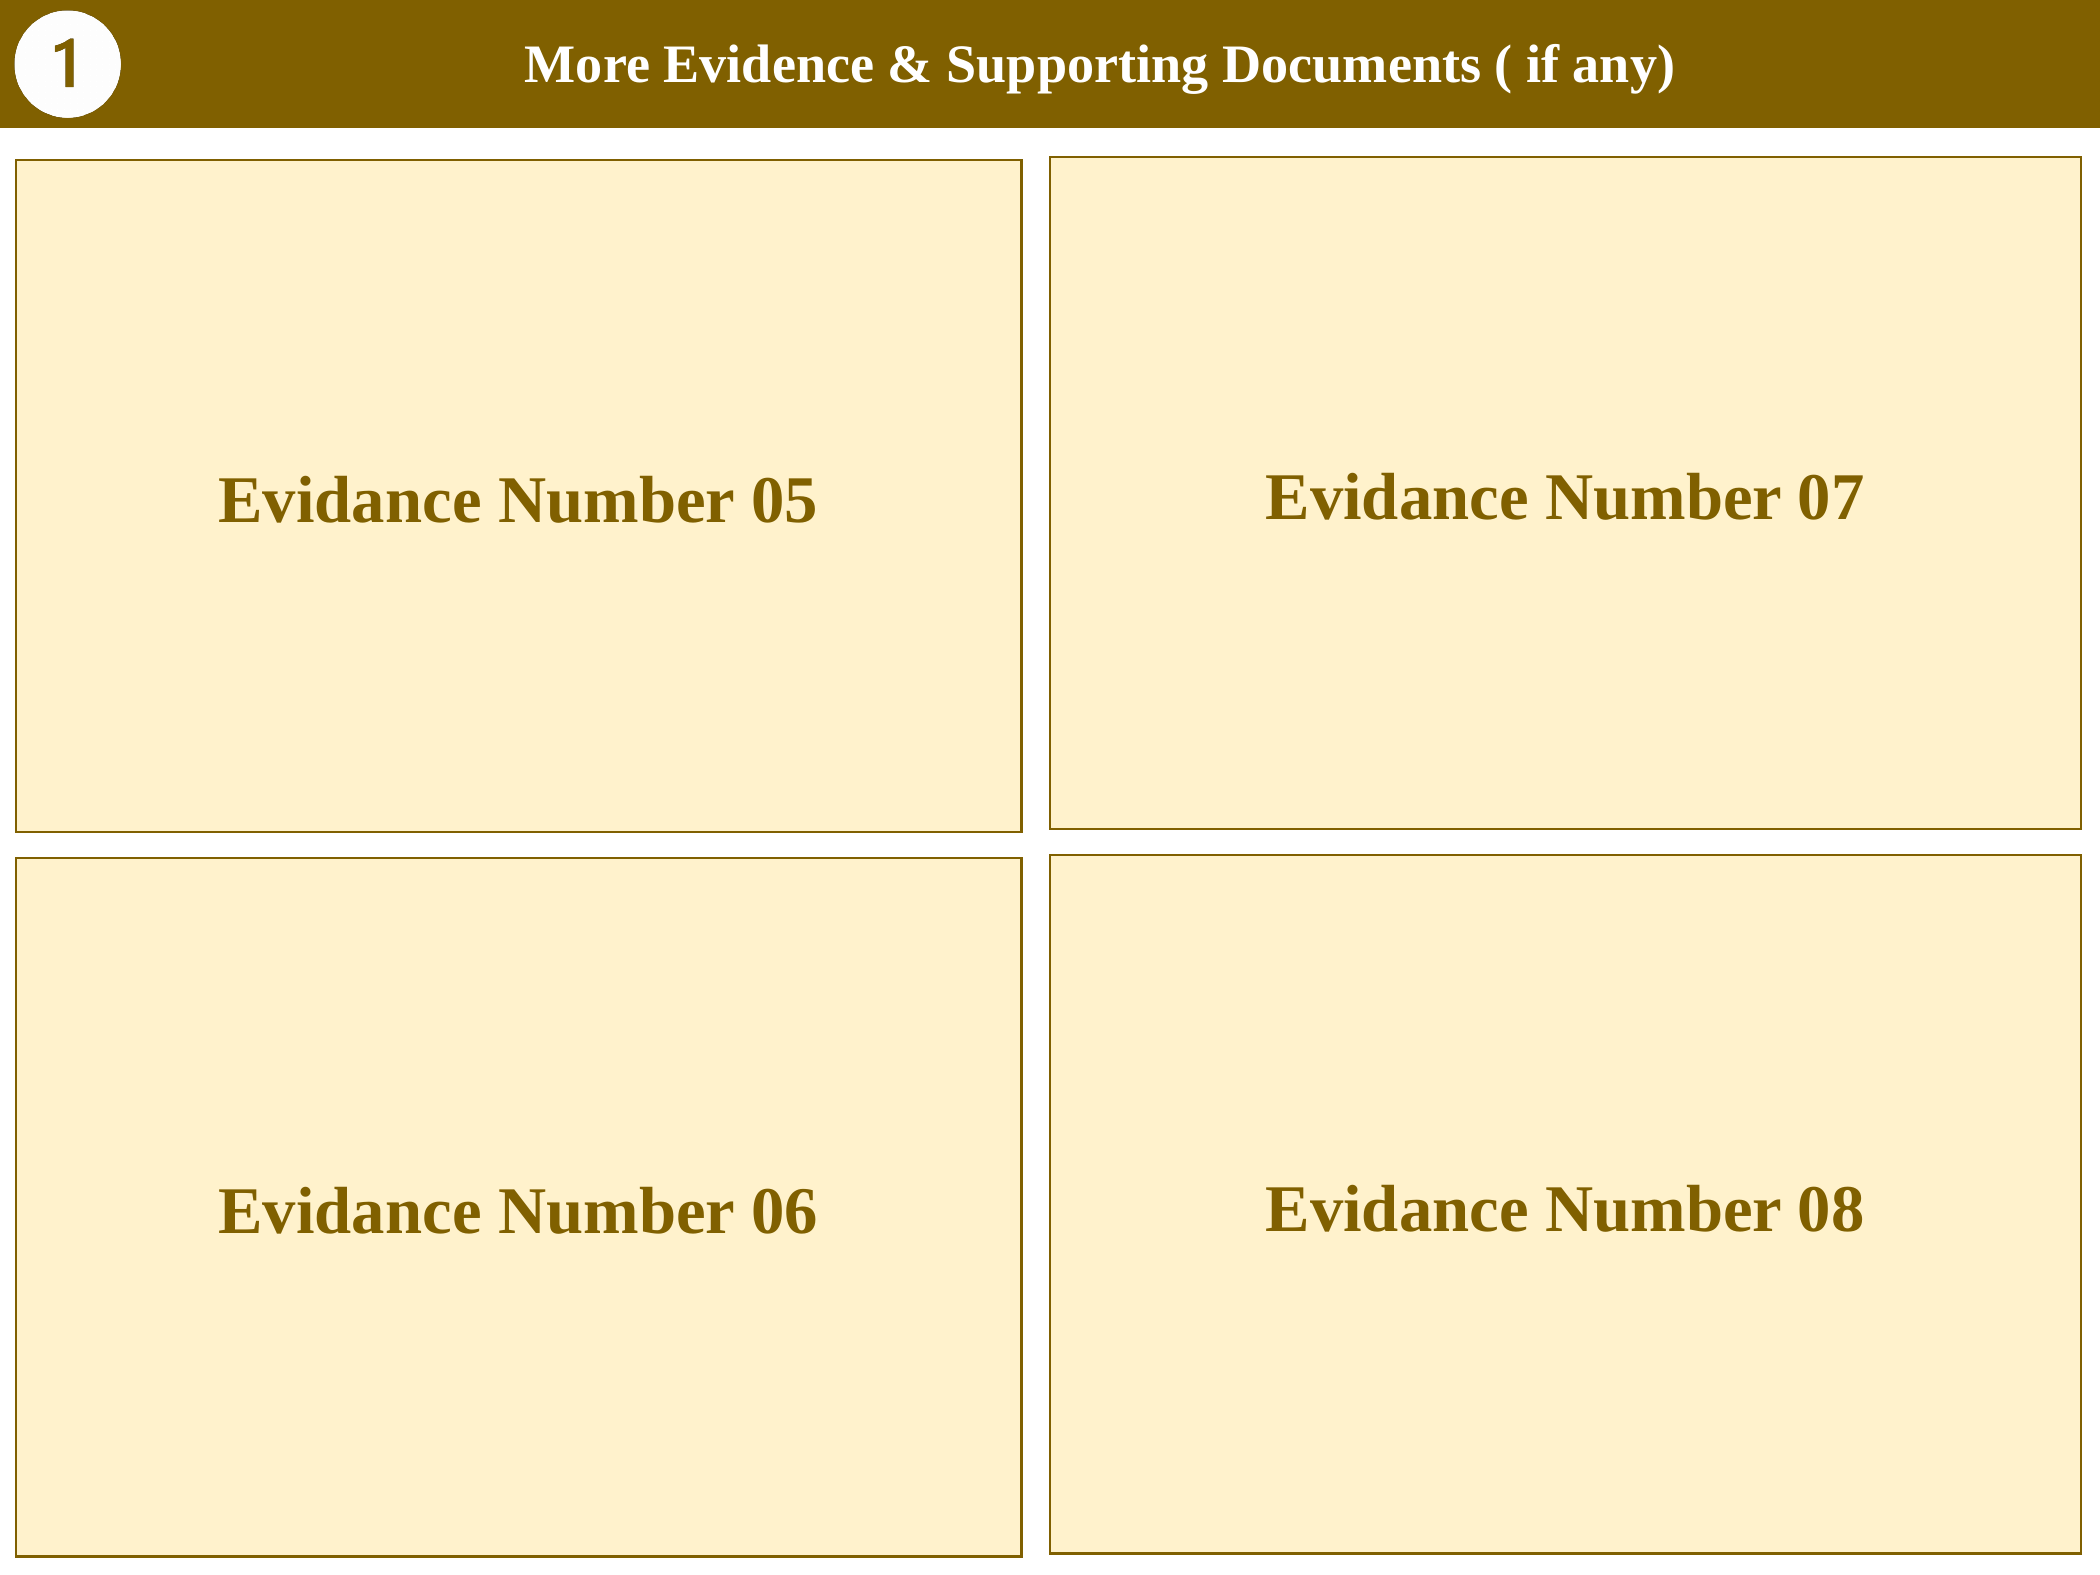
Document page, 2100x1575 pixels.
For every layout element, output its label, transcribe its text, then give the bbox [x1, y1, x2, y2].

text_box [135, 0, 2100, 129]
text_box More Evidence & Supporting Documents ( if any) [135, 20, 2062, 101]
picture [0, 0, 135, 132]
text_box Evidance Number 08 [1049, 854, 2082, 1555]
text_box Evidance Number 05 [15, 159, 1023, 833]
text_box Evidance Number 06 [15, 857, 1023, 1558]
text_box Evidance Number 07 [1049, 156, 2082, 830]
